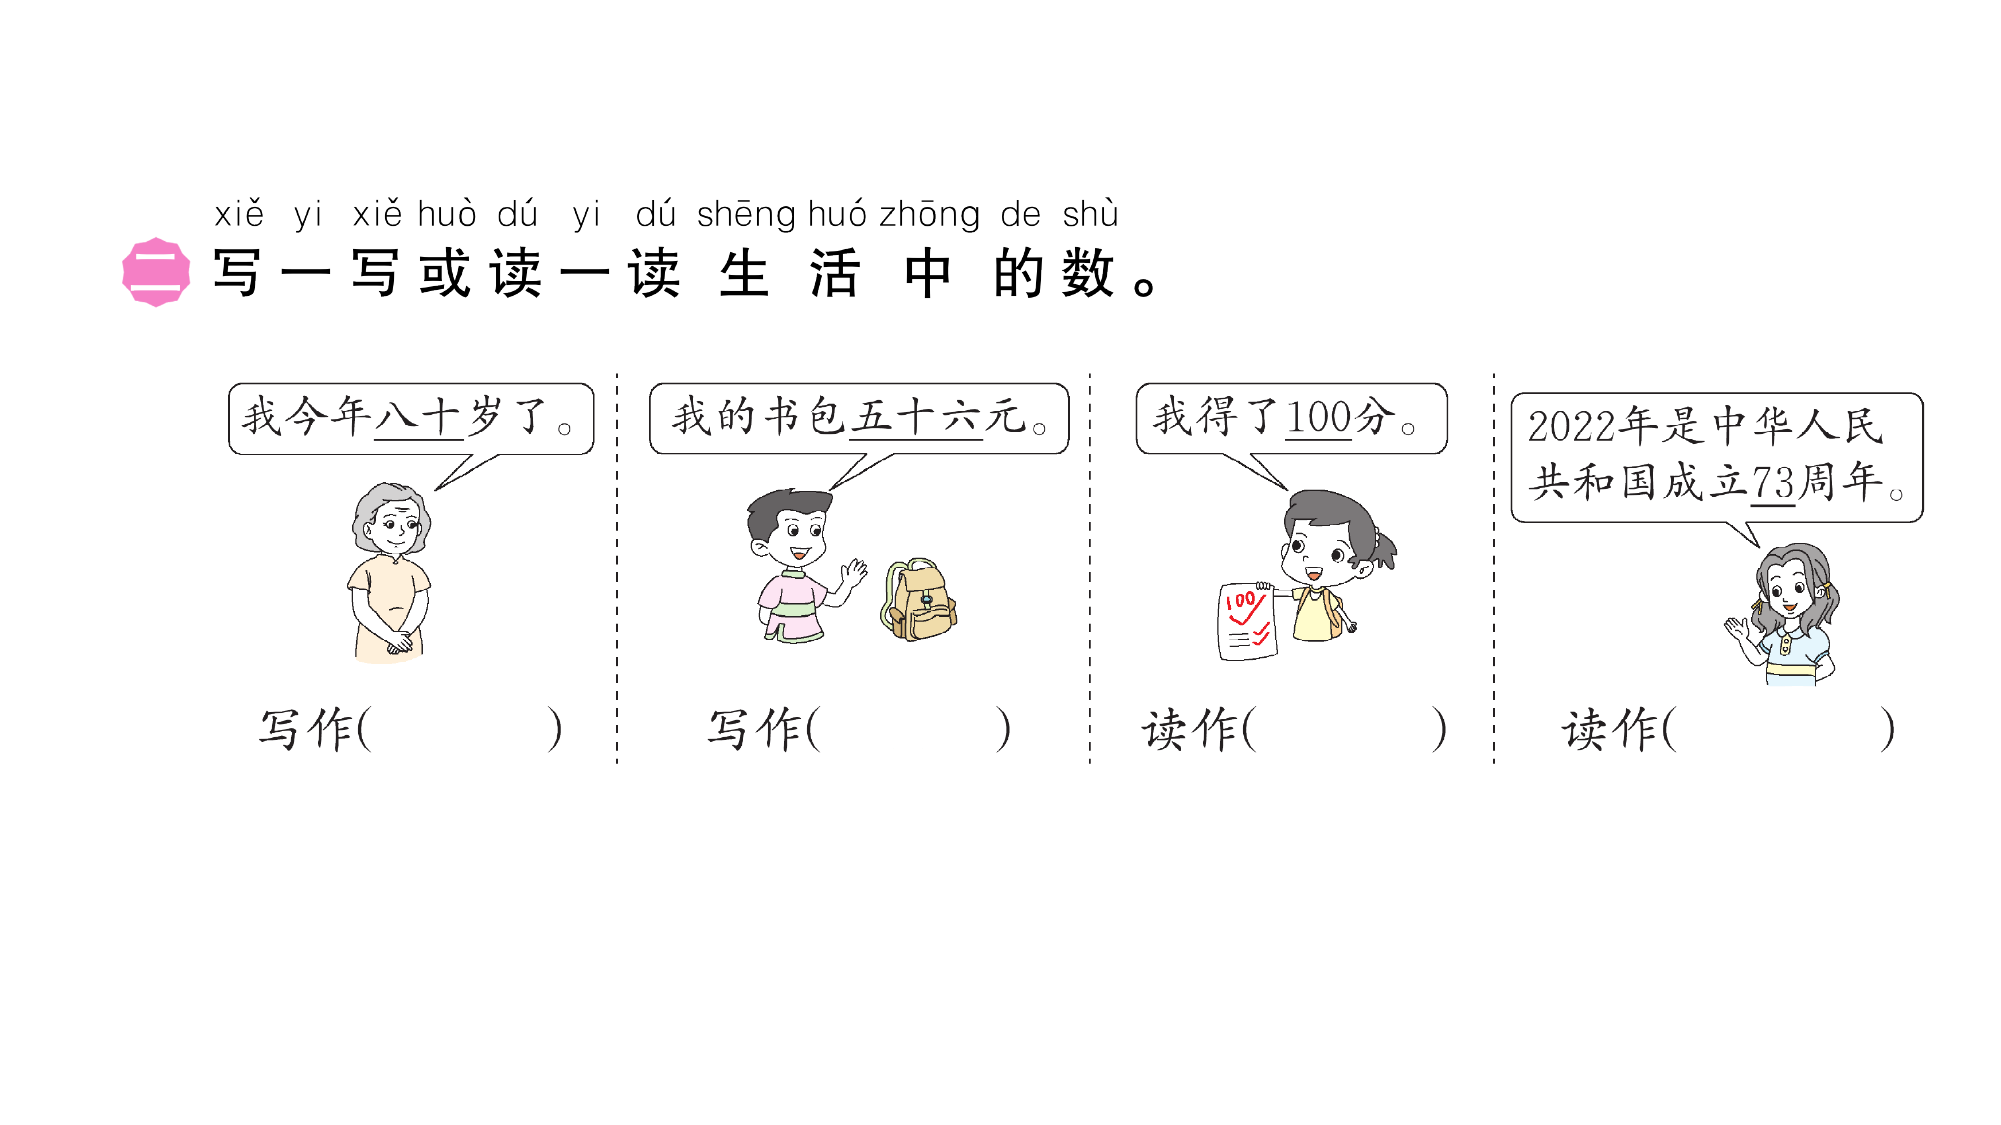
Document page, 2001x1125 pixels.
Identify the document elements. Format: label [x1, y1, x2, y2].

picture [118, 177, 2000, 798]
